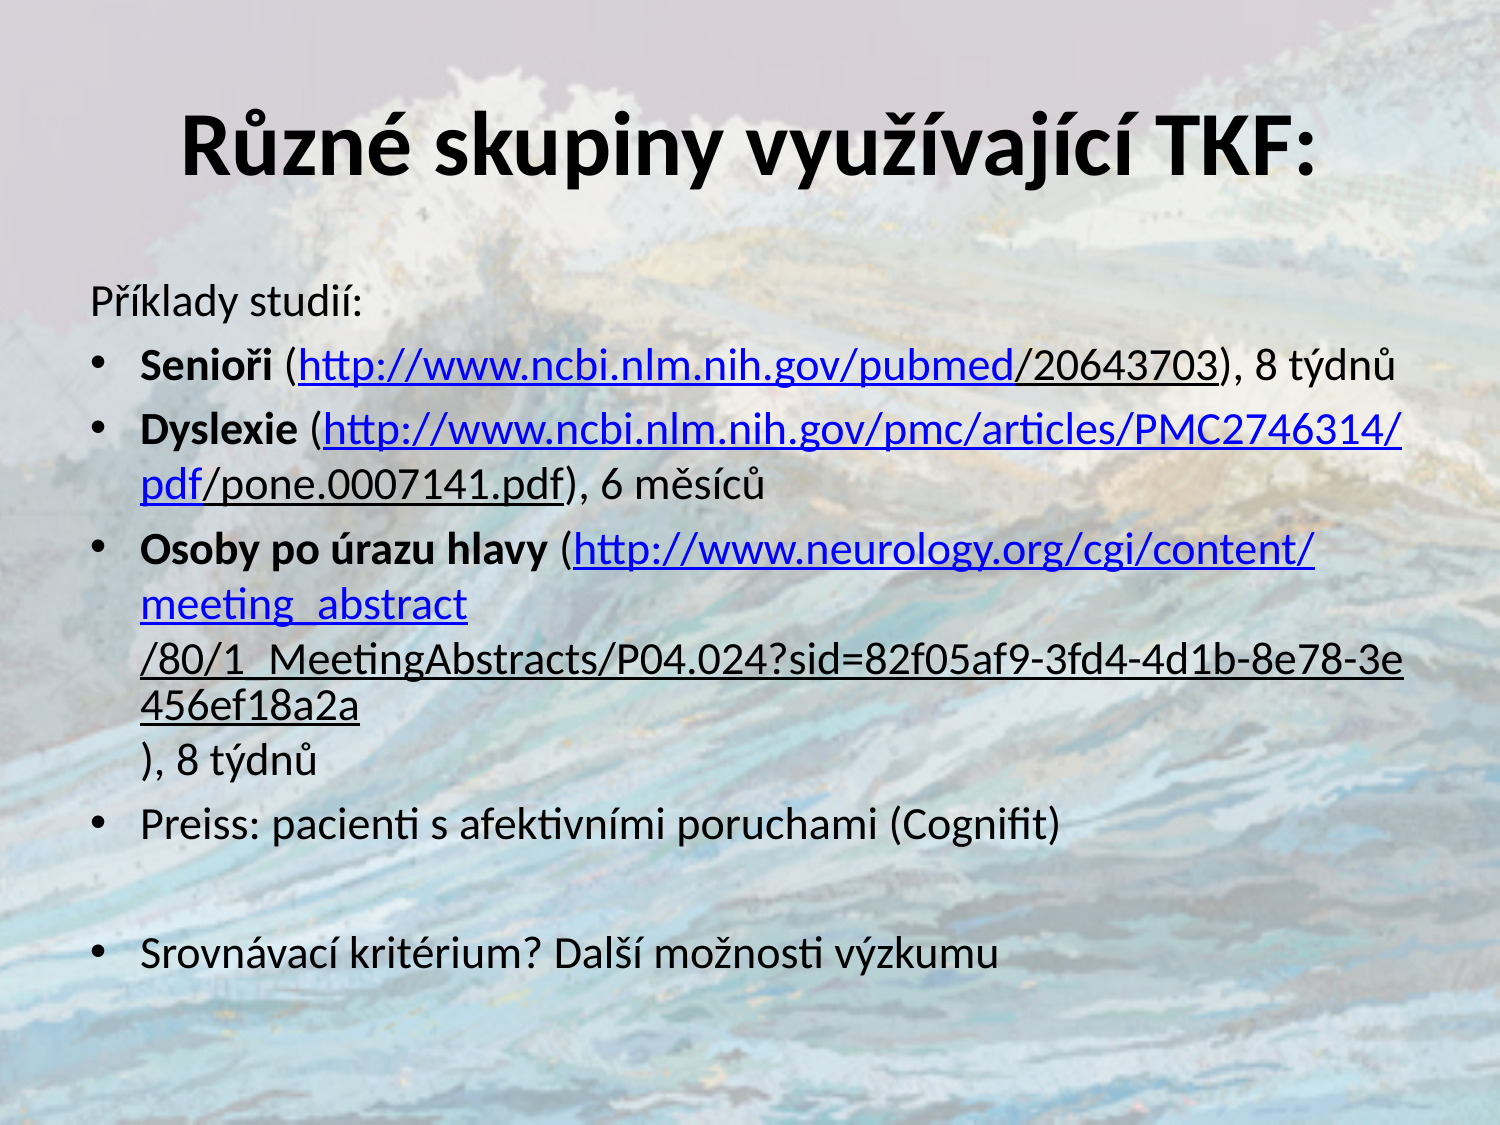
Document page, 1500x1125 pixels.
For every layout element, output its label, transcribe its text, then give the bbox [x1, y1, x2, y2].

title Různé skupiny využívající TKF: [75, 45, 1425, 233]
list Příklady studií: Senioři (http://www.ncbi.nlm.nih.gov/pubmed/20643703), 8 týdnů Dyslexie (http://www.ncbi.nlm.nih.gov/pmc/articles/PMC2746314/pdf/pone.0007141.pdf), 6 měsíců Osoby po úrazu hlavy (http://www.neurology.org/cgi/content/meeting_abstract/80/1_MeetingAbstracts/P04.024?sid=82f05af9-3fd4-4d1b-8e78-3e456ef18a2a), 8 týdnů Preiss: pacienti s afektivními poruchami (Cognifit) Srovnávací kritérium? Další možnosti výzkumu [75, 262, 1425, 1005]
